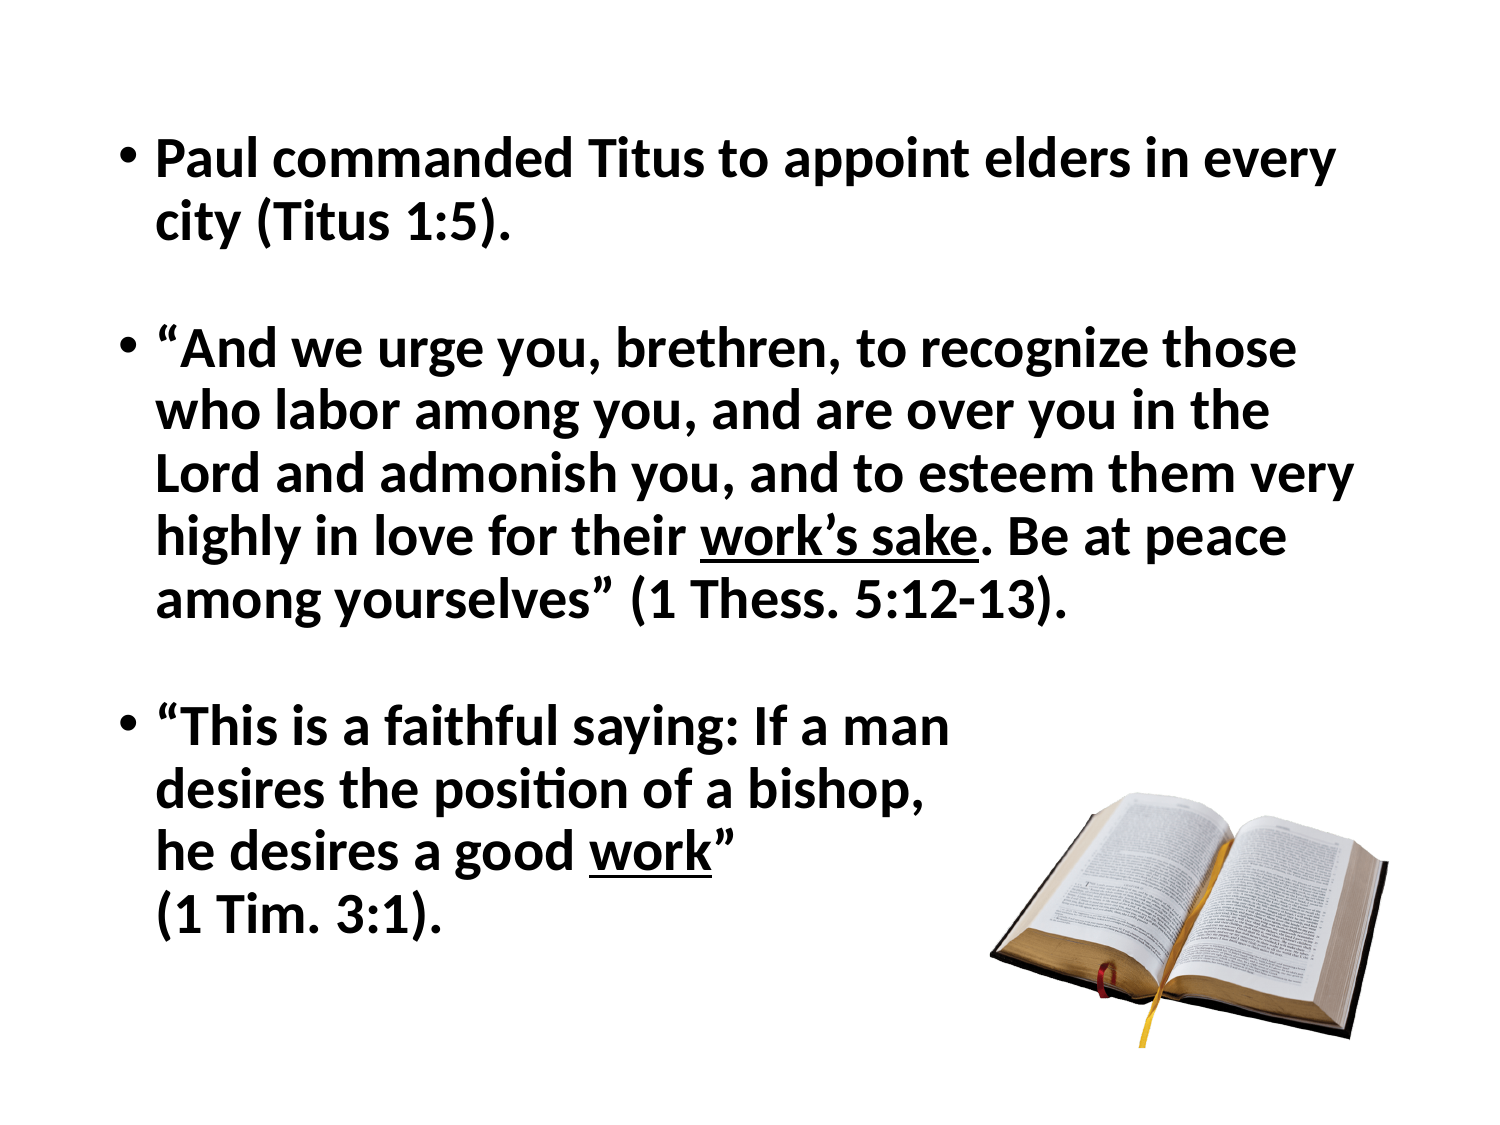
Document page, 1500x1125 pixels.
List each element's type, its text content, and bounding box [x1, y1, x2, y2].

list Paul commanded Titus to appoint elders in every city (Titus 1:5). “And we urge you, brethren, to recognize those who labor among you, and are over you in the Lord and admonish you, and to esteem them very highly in love for their work’s sake. Be at peace among yourselves” (1 Thess. 5:12-13). “This is a faithful saying: If a man desires the position of a bishop, he desires a good work” (1 Tim. 3:1). [103, 119, 1397, 1066]
picture [984, 755, 1397, 1066]
